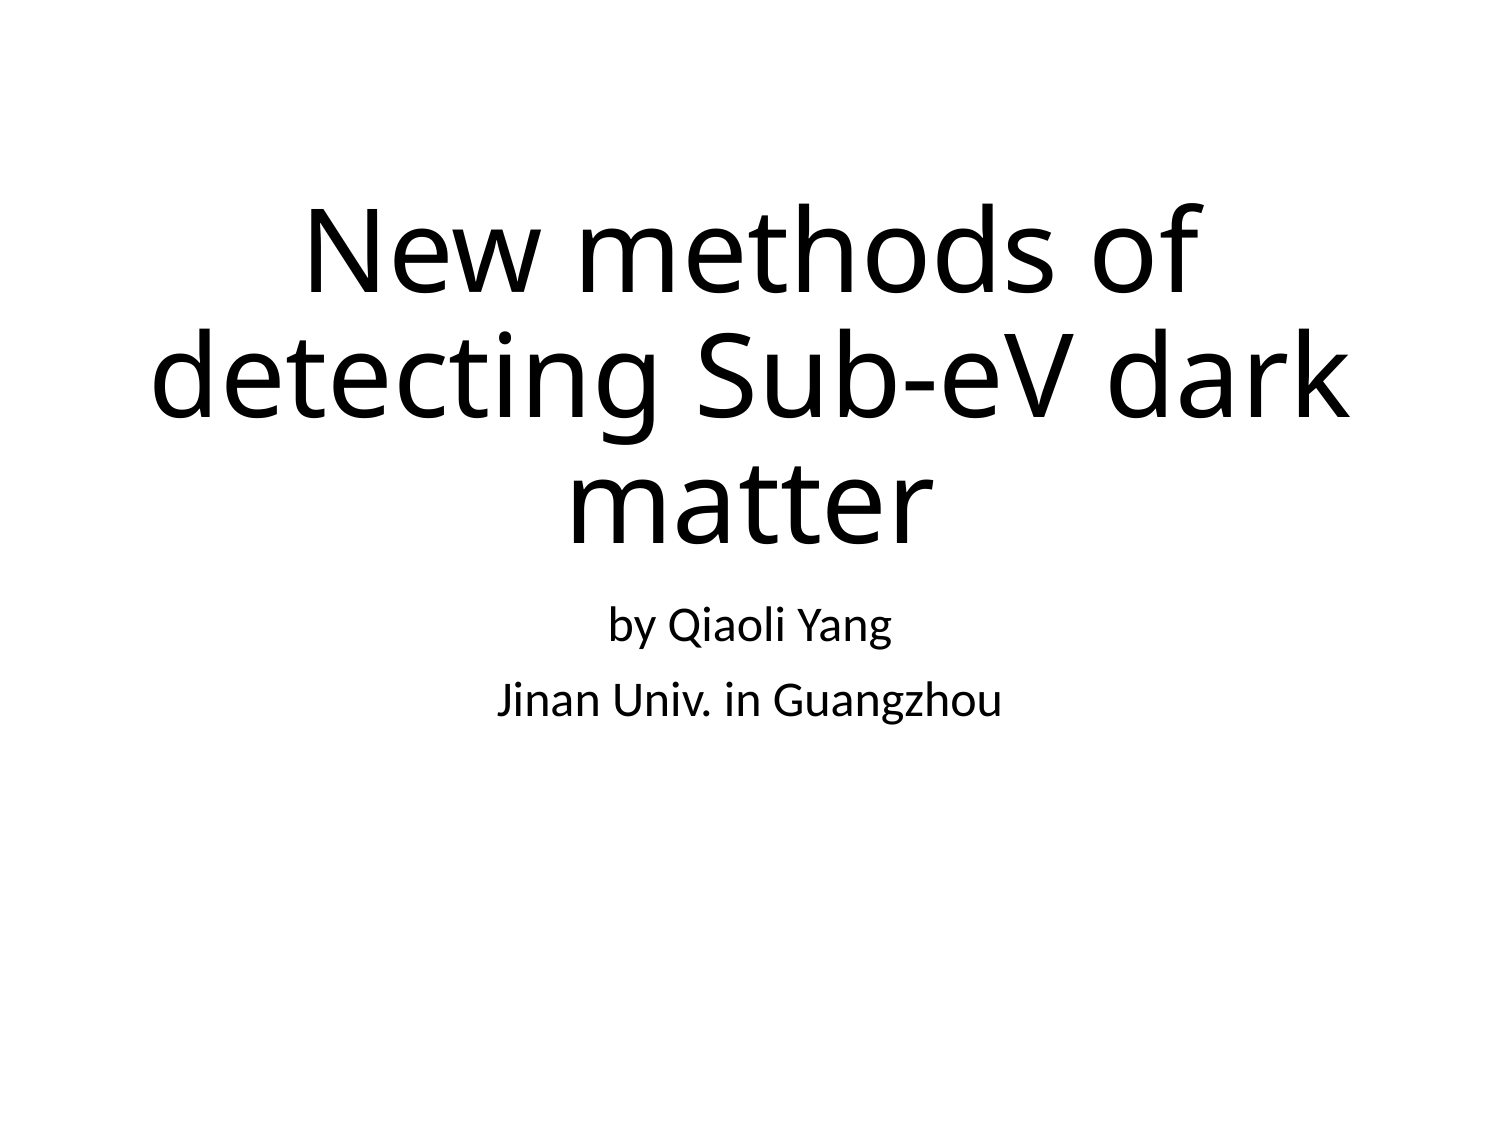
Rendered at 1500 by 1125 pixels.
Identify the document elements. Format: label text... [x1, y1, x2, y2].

title New methods of detecting Sub-eV dark matter [112, 184, 1388, 576]
subtitle by Qiaoli Yang Jinan Univ. in Guangzhou [0, 590, 1500, 1063]
